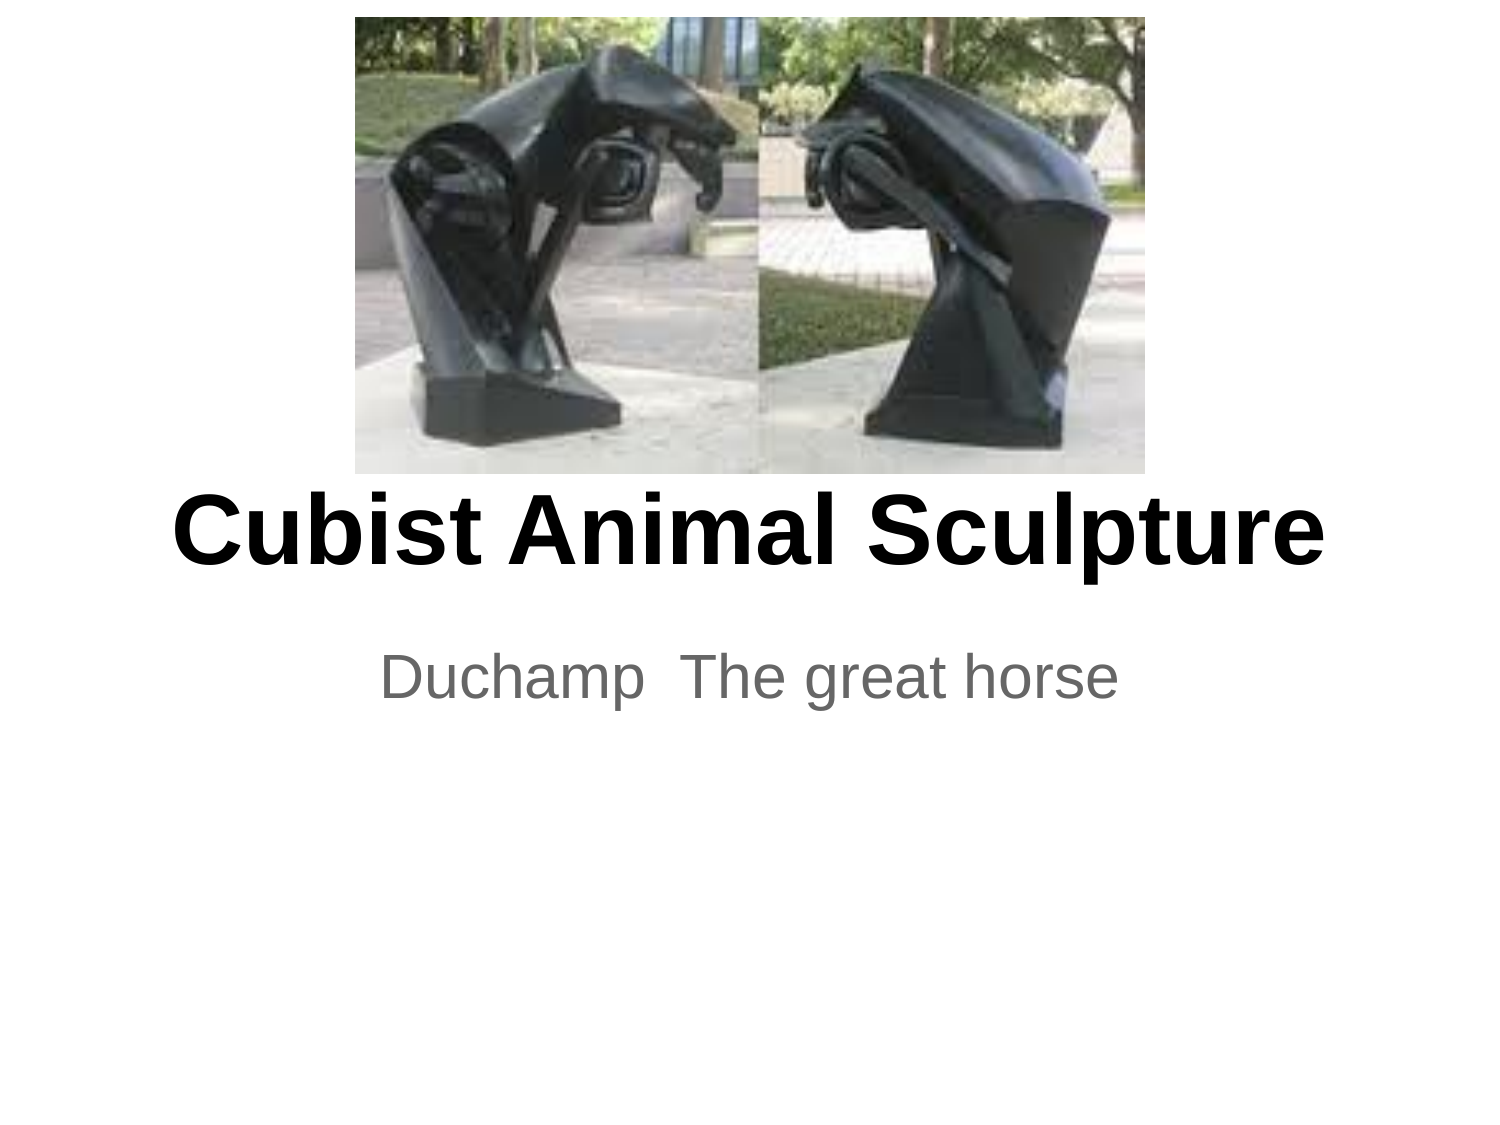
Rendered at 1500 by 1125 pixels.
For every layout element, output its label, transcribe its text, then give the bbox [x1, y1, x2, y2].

subtitle Duchamp The great horse [112, 621, 1388, 793]
picture [355, 17, 1145, 474]
title Cubist Animal Sculpture [112, 346, 1388, 600]
